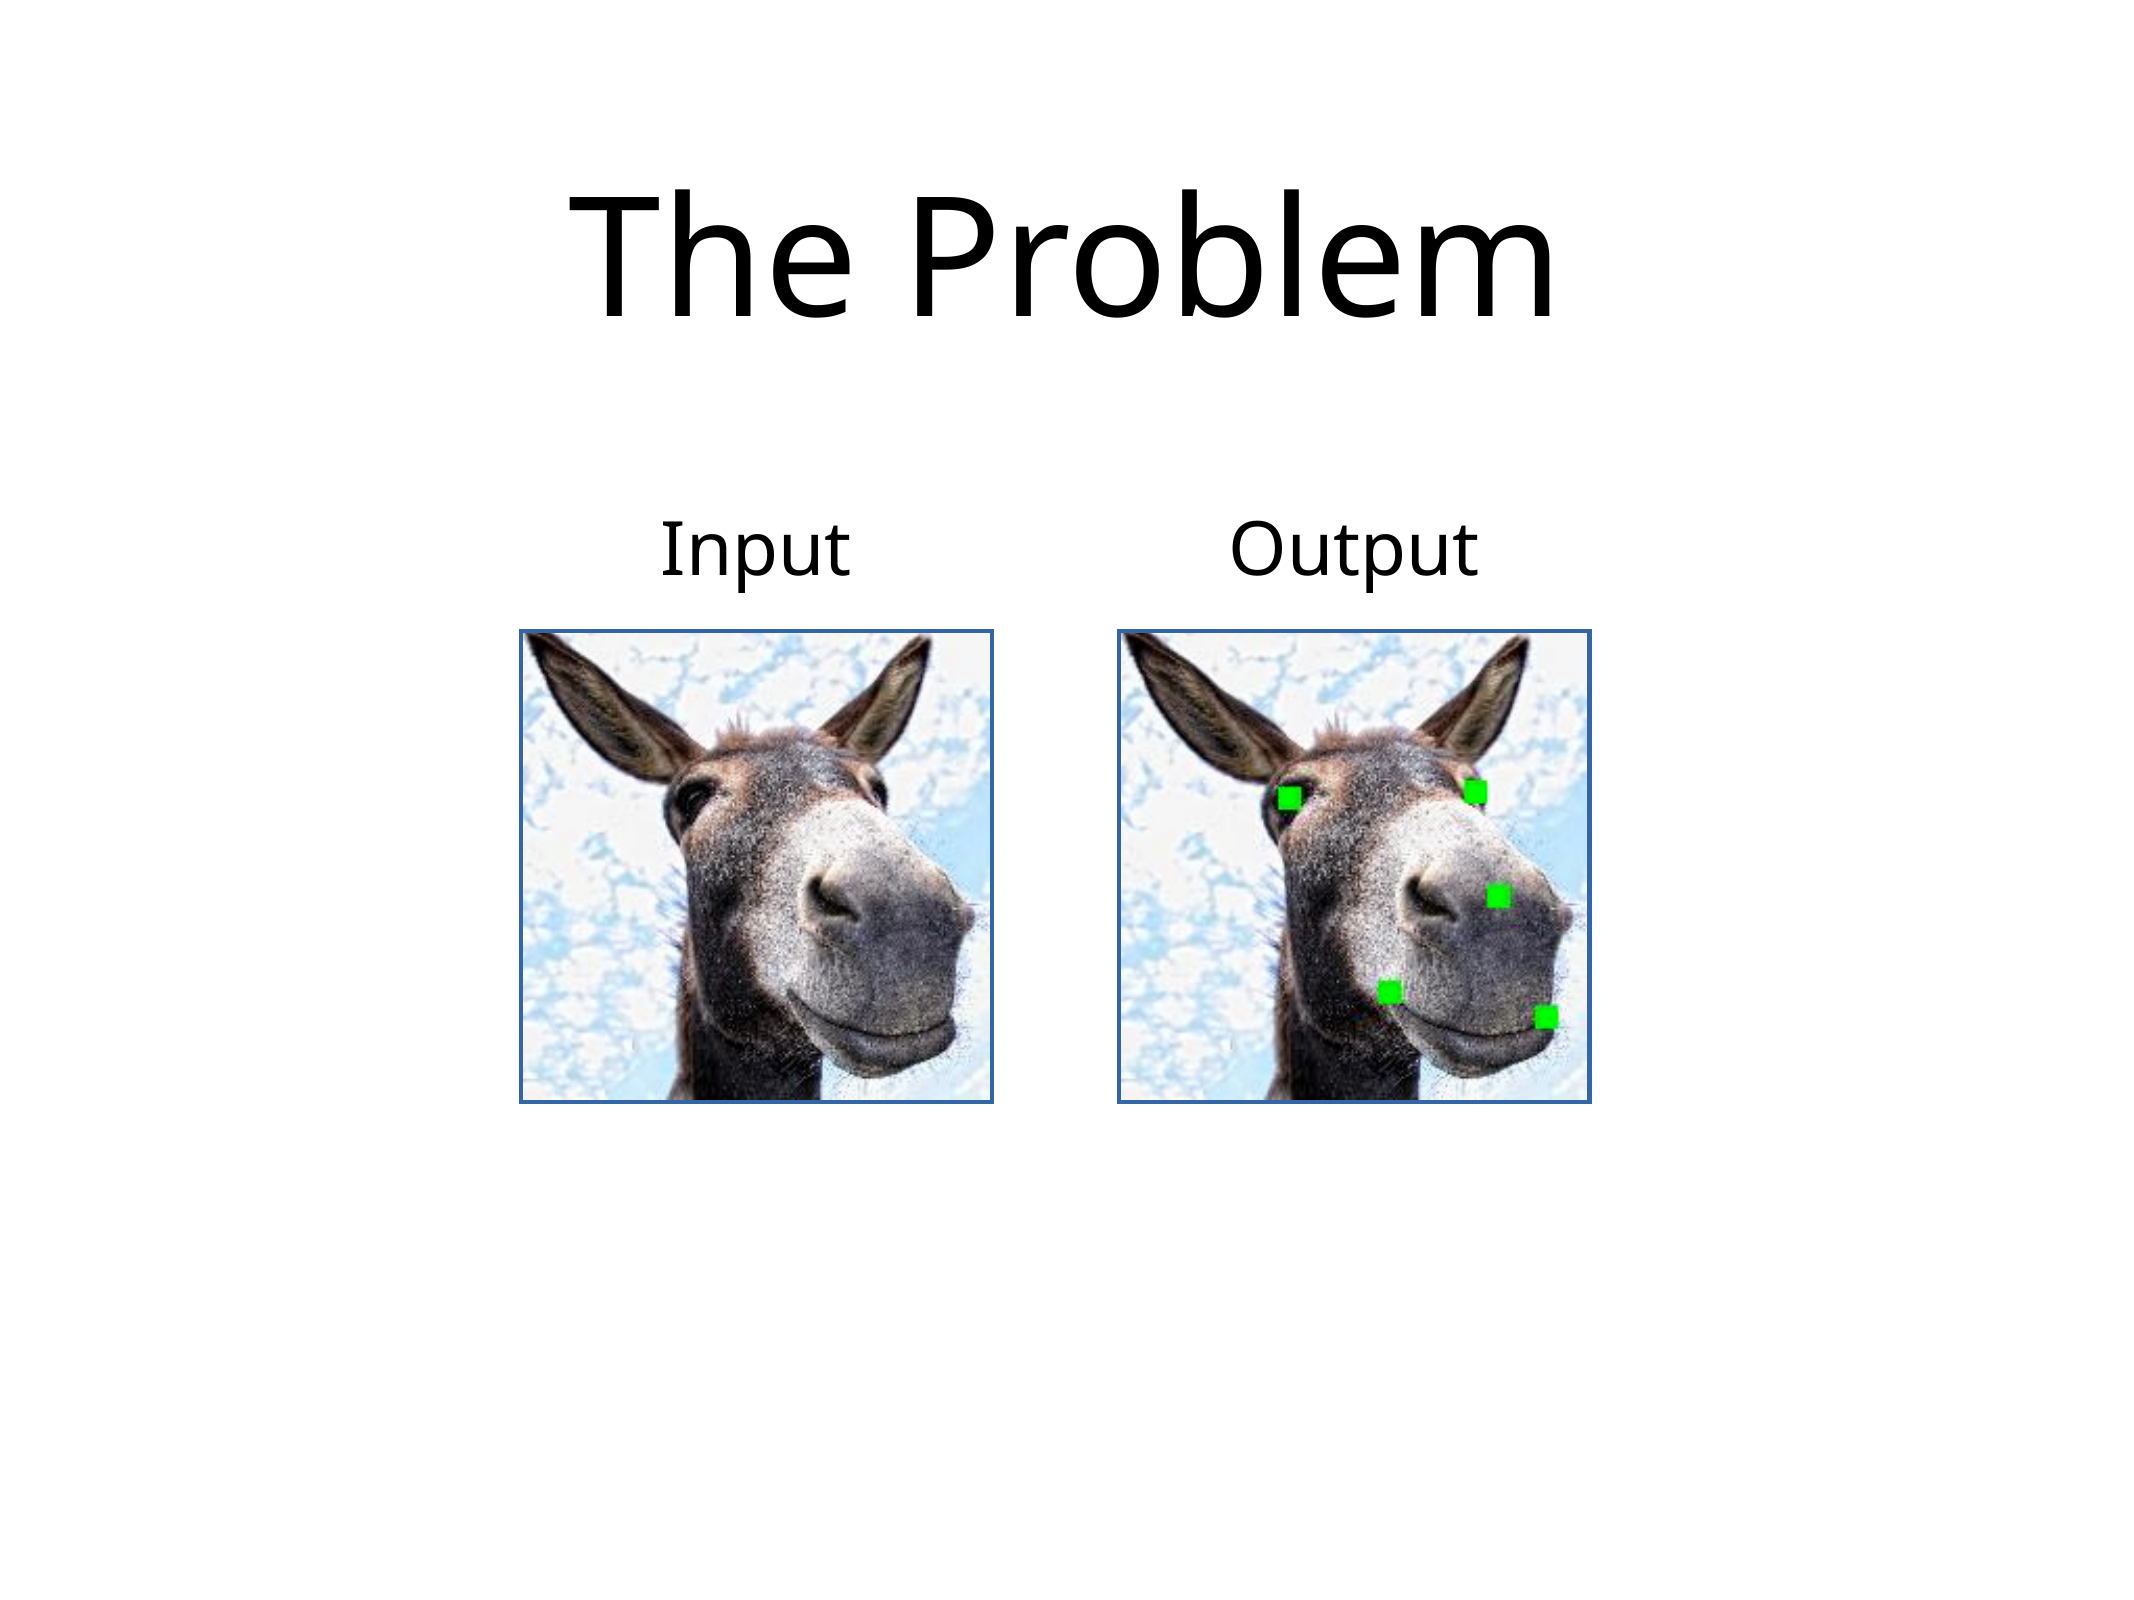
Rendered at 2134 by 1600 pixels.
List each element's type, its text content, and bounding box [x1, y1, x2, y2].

text_box Output [1220, 492, 1489, 600]
picture [1120, 632, 1588, 1101]
picture [522, 632, 990, 1101]
text_box Input [652, 492, 861, 600]
title The Problem [155, 72, 1978, 428]
